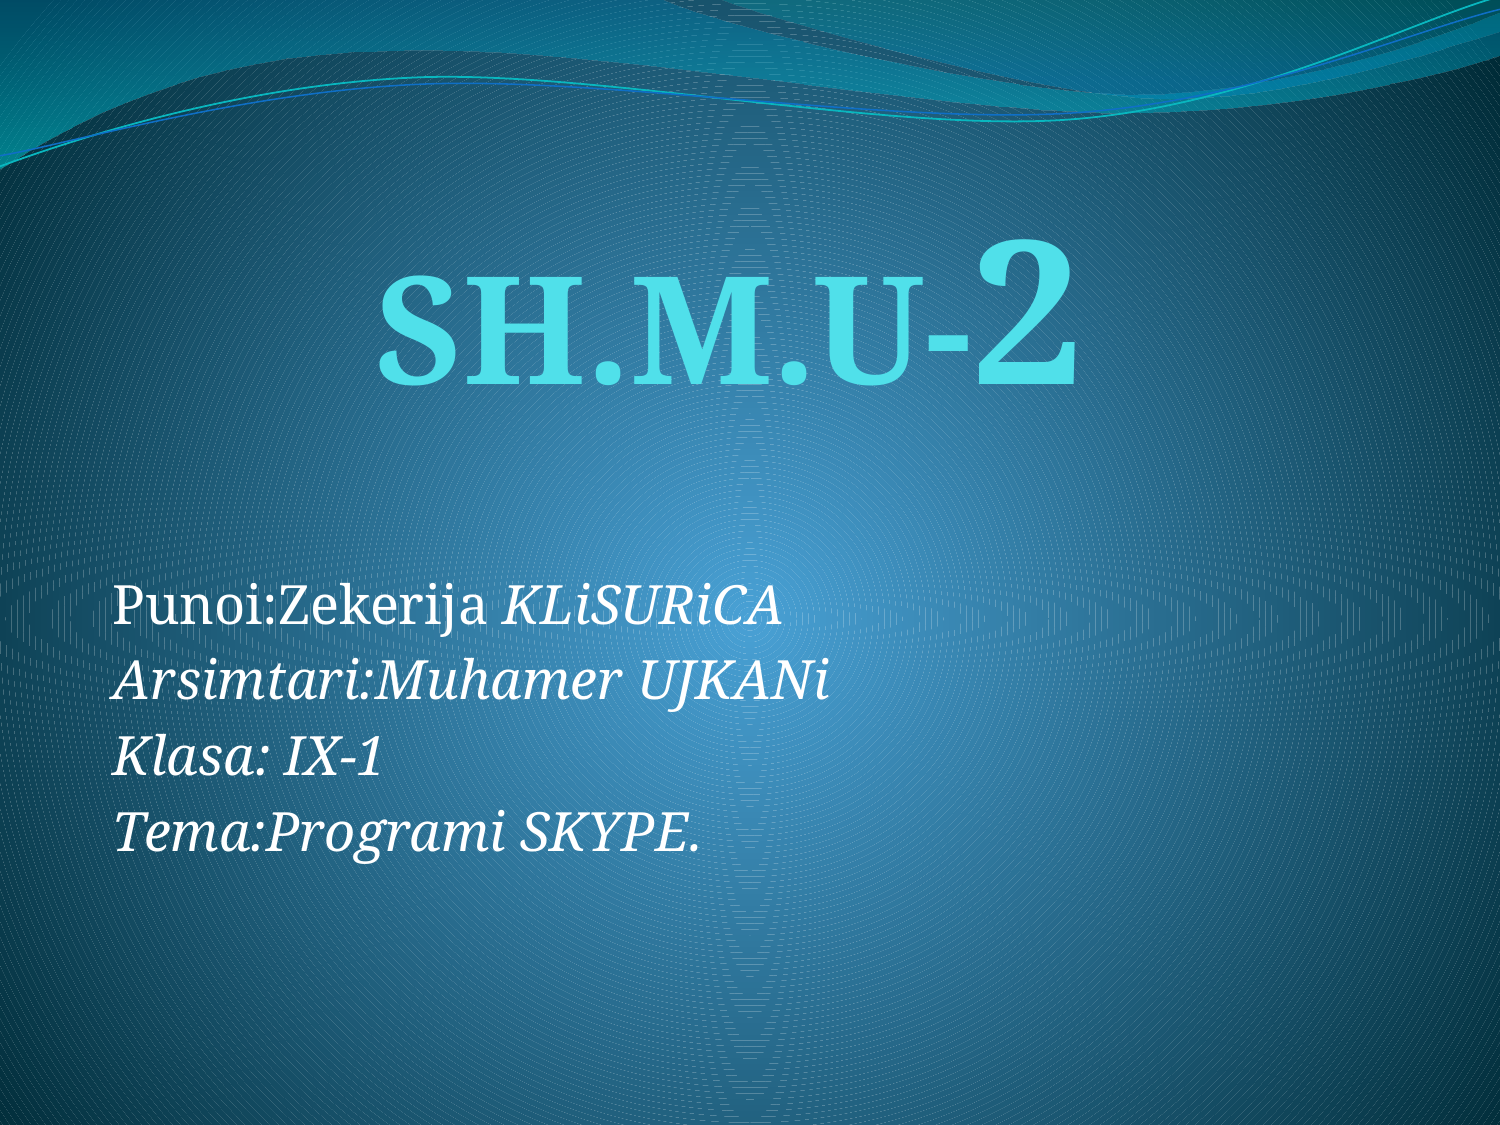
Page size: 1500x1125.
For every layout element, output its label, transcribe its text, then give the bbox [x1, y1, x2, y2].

title SH.M.U-2 [112, 174, 1350, 425]
subtitle Punoi:Zekerija KLiSURiCA Arsimtari:Muhamer UJKANi Klasa: IX-1 Tema:Programi SKYPE. [112, 562, 1250, 925]
